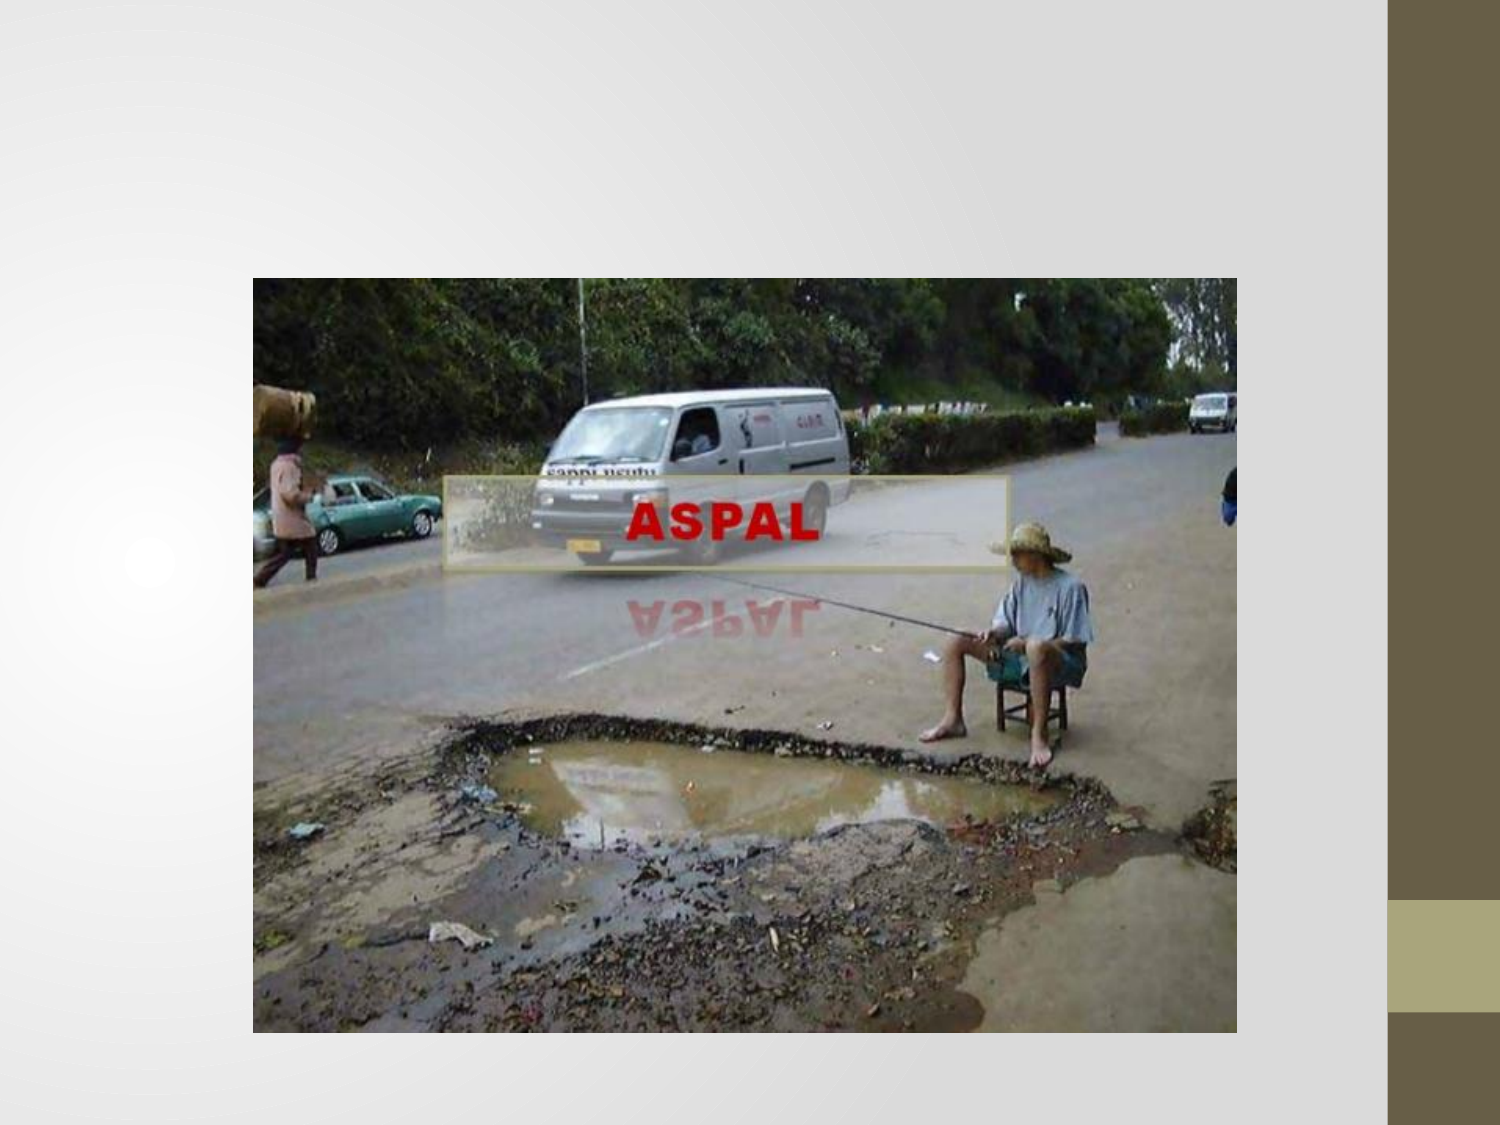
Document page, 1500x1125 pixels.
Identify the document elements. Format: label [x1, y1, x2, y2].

picture [253, 278, 1237, 1034]
